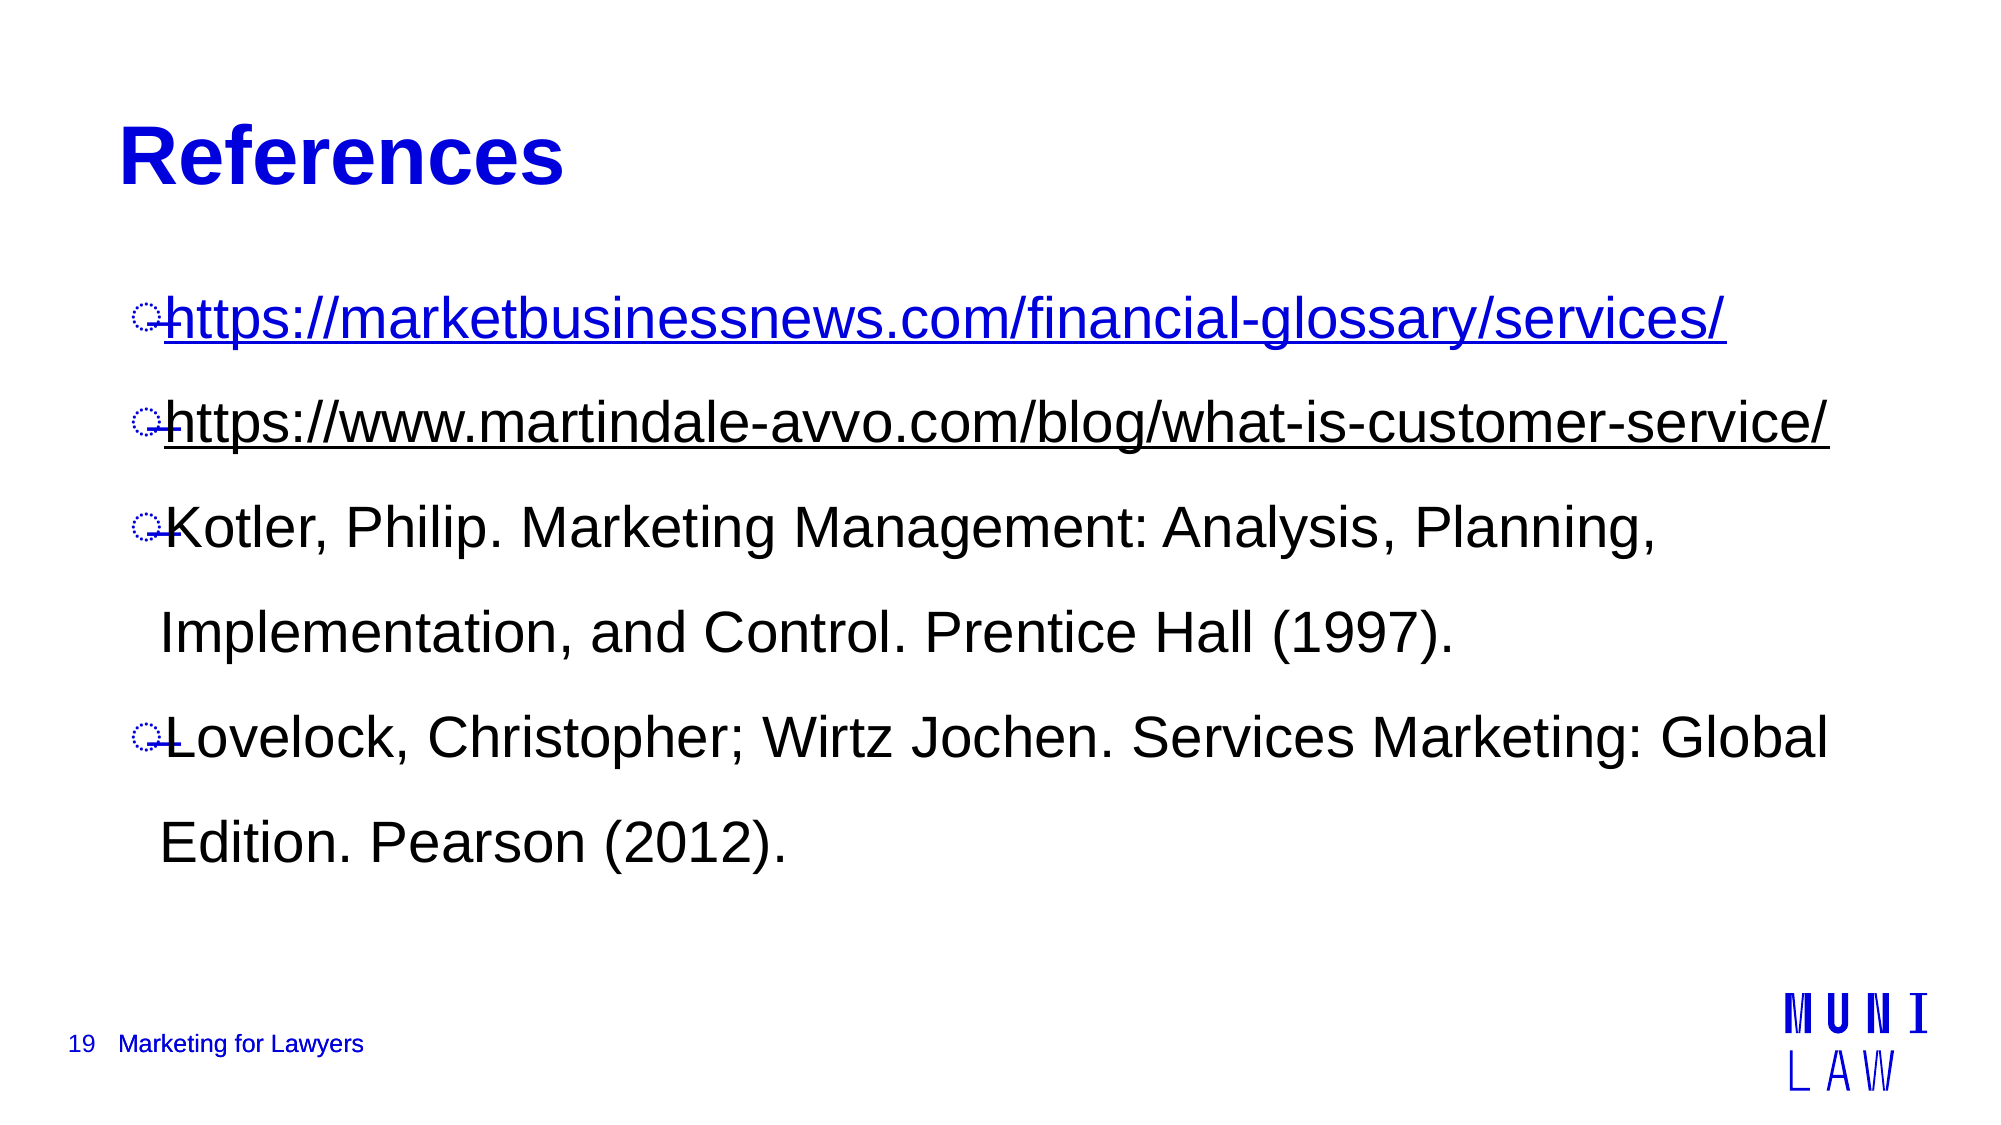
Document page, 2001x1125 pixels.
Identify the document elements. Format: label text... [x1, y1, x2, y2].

title References [118, 118, 1883, 193]
list https://marketbusinessnews.com/financial-glossary/services/ https://www.martindale-avvo.com/blog/what-is-customer-service/ Kotler, Philip. Marketing Management: Analysis, Planning, Implementation, and Control. Prentice Hall (1997). Lovelock, Christopher; Wirtz Jochen. Services Marketing: Global Edition. Pearson (2012). [118, 244, 1883, 924]
text_box Marketing for Lawyers [118, 1021, 1418, 1063]
slide_number 19 [67, 1021, 110, 1063]
